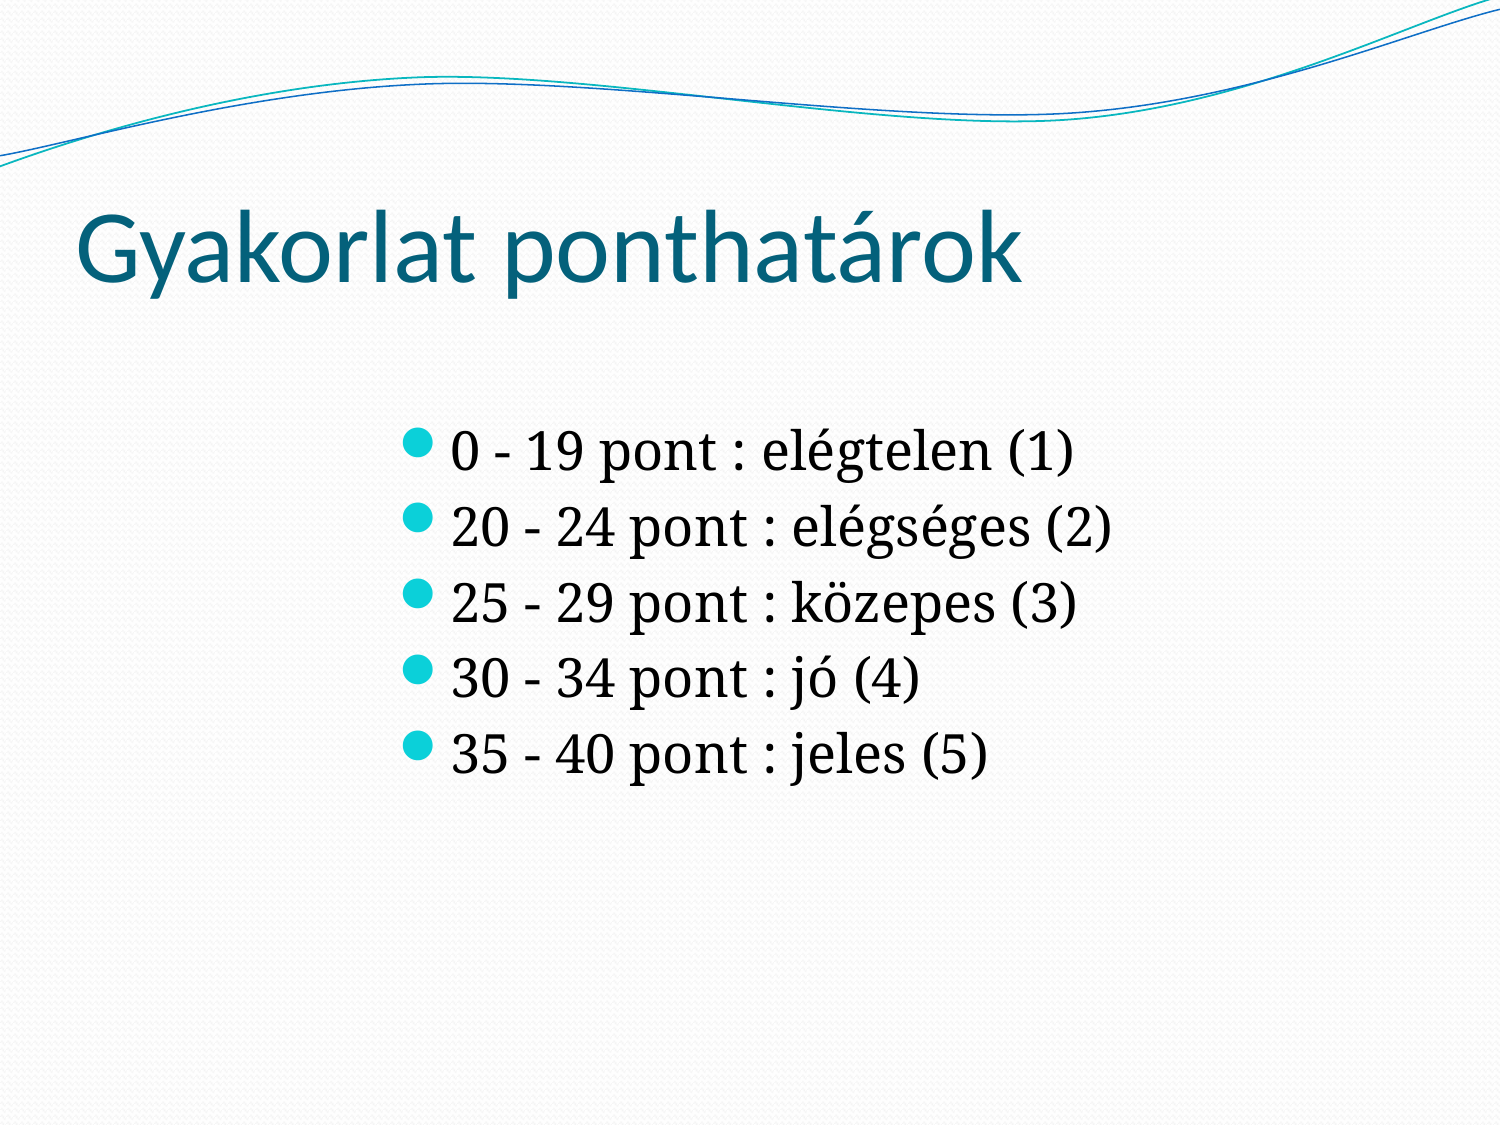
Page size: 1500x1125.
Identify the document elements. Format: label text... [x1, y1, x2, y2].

list 0 - 19 pont : elégtelen (1) 20 - 24 pont : elégséges (2) 25 - 29 pont : közepes (3) 30 - 34 pont : jó (4) 35 - 40 pont : jeles (5) [383, 408, 1327, 957]
title Gyakorlat ponthatárok [75, 115, 1425, 303]
